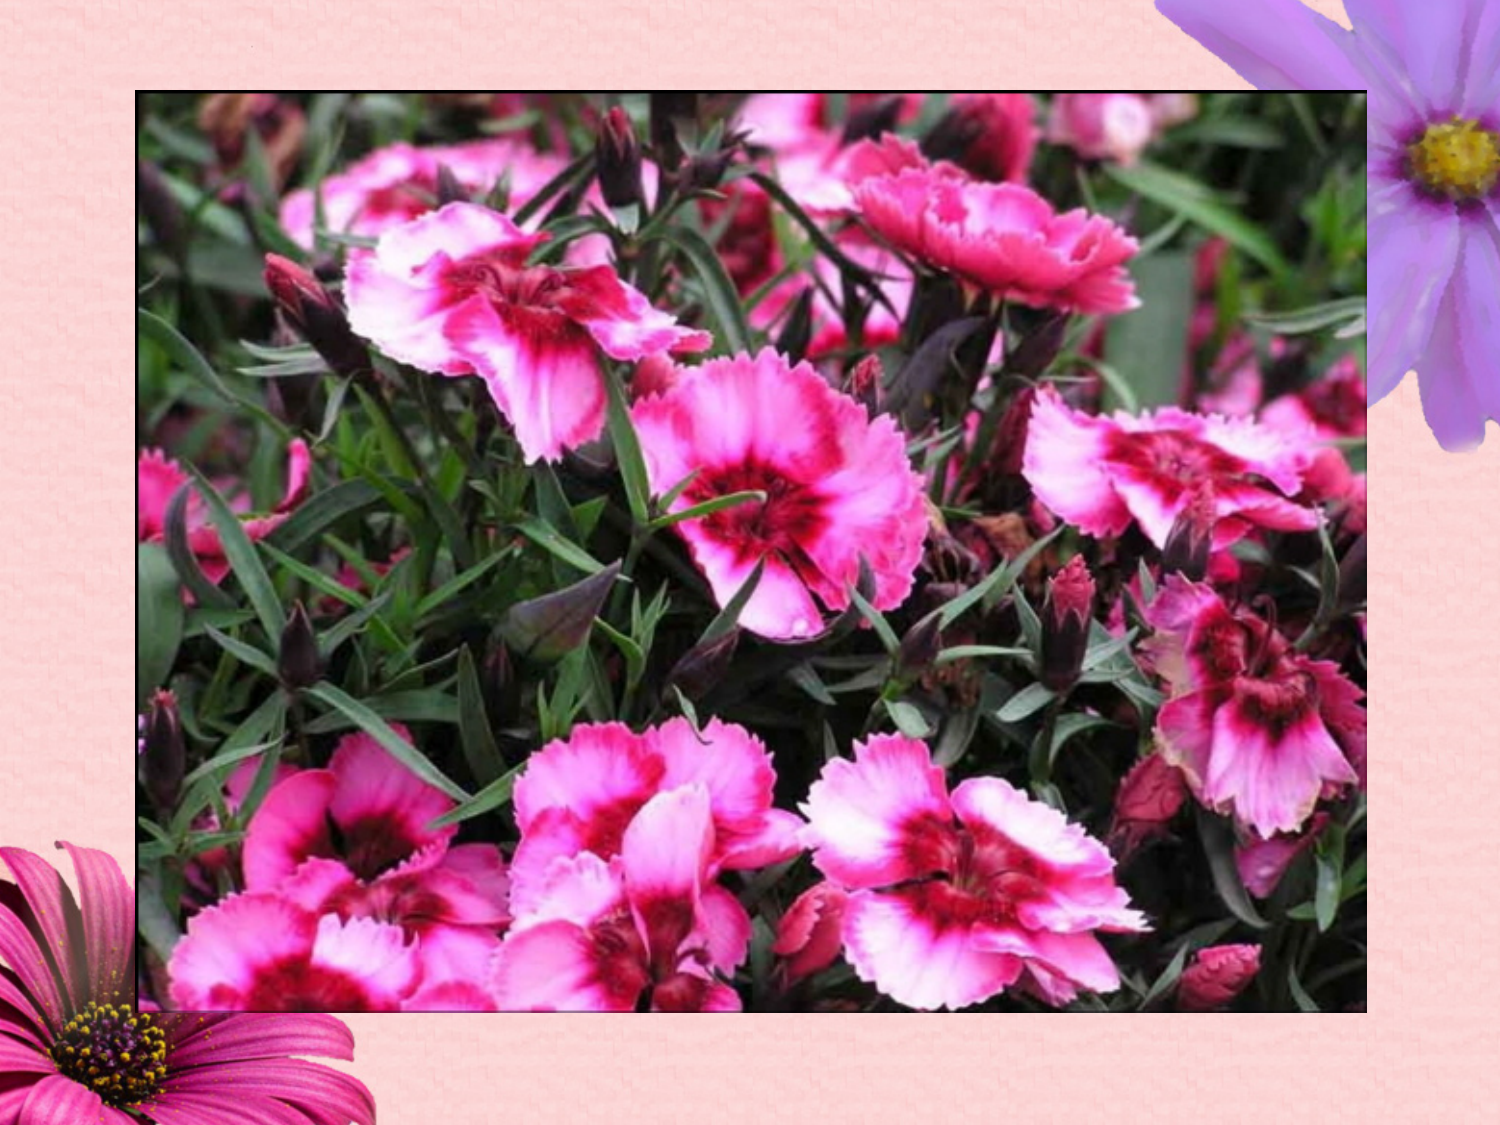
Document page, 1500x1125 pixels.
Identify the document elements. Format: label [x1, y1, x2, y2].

list [135, 89, 1367, 1013]
picture [0, 0, 1500, 1125]
